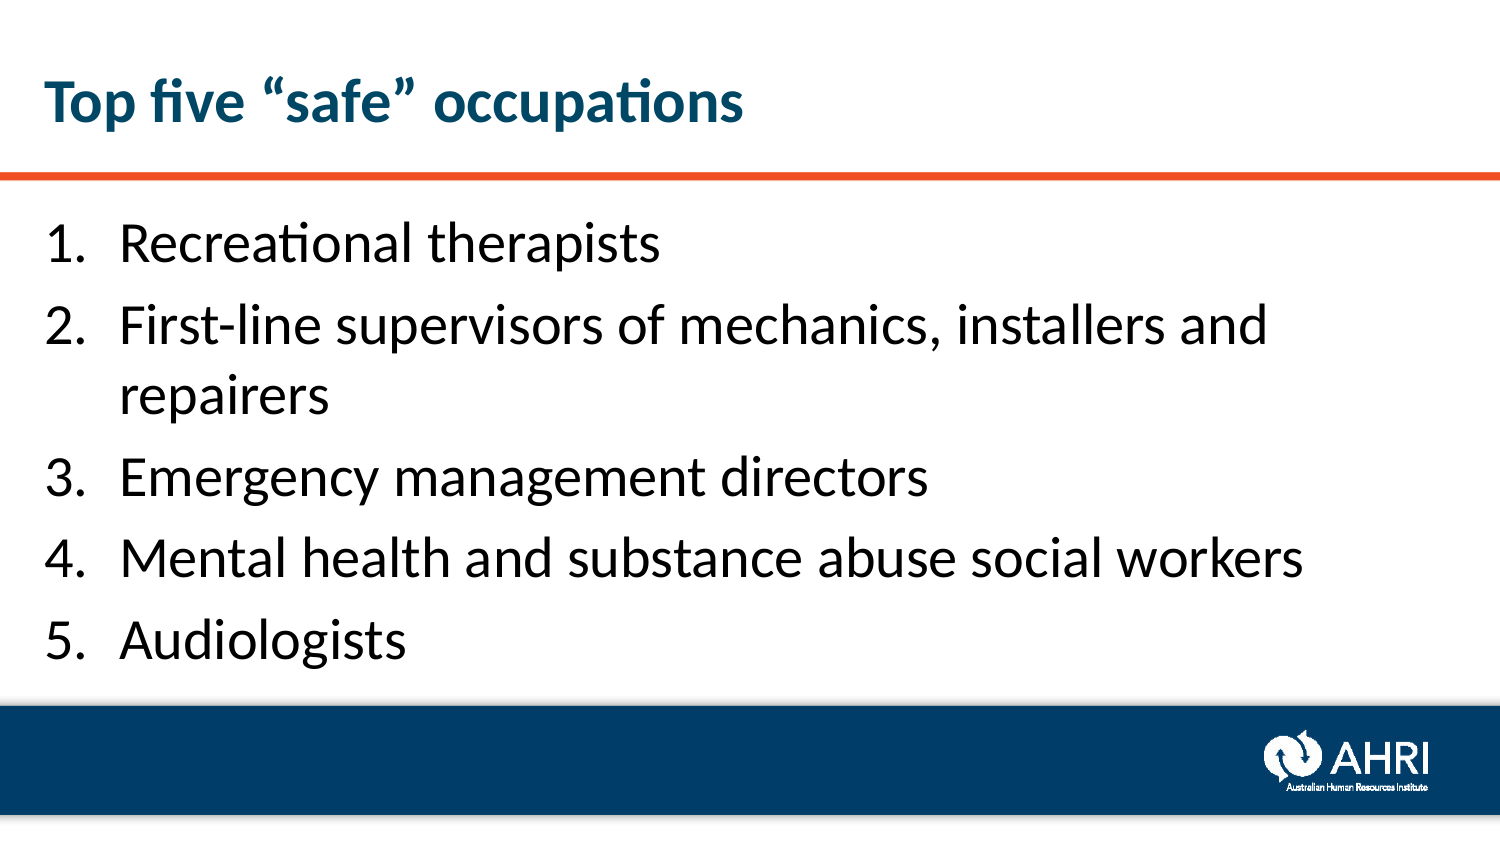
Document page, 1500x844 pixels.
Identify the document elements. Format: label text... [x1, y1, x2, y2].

picture [0, 0, 1500, 844]
list Recreational therapists First-line supervisors of mechanics, installers and repairers Emergency management directors Mental health and substance abuse social workers Audiologists [29, 196, 1459, 694]
title Top five “safe” occupations [29, 20, 1459, 174]
